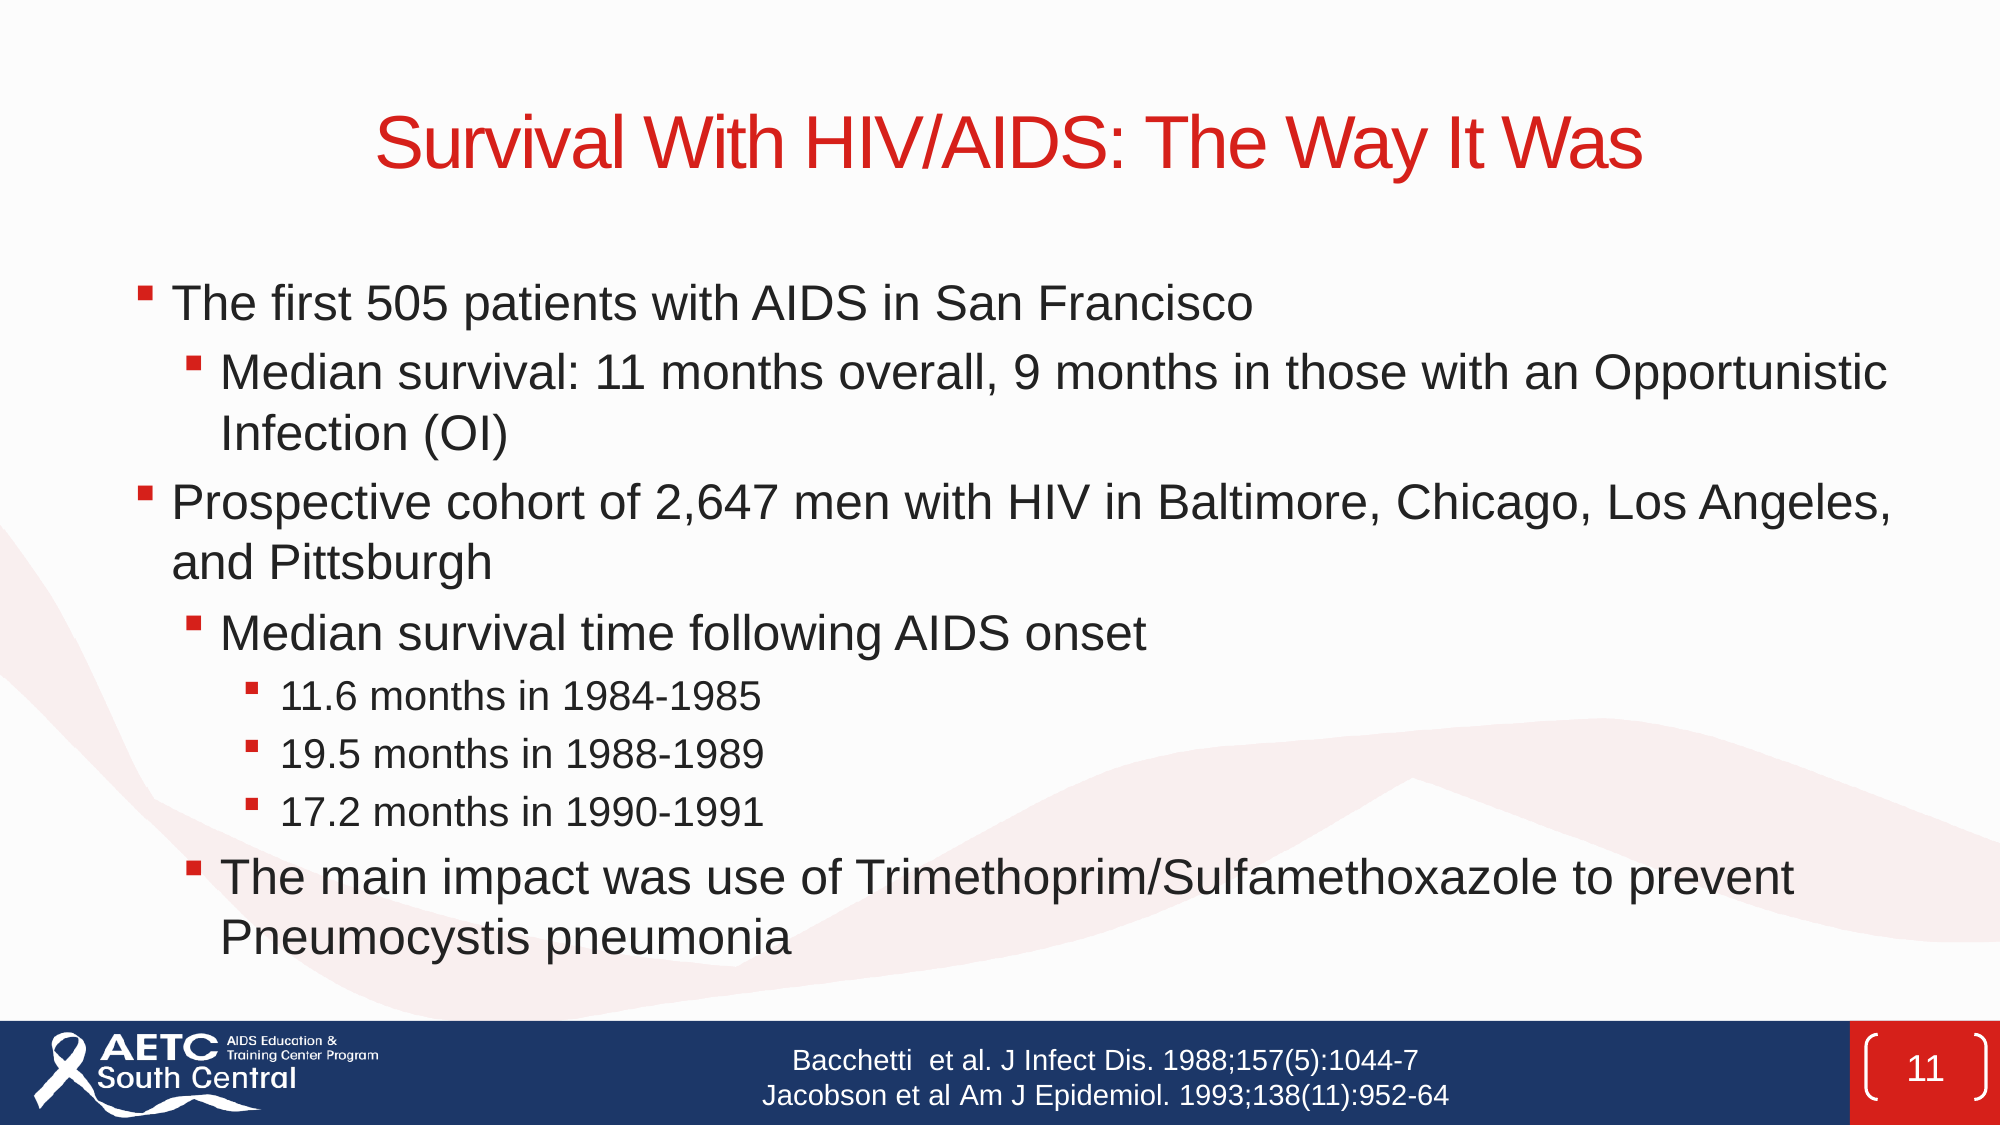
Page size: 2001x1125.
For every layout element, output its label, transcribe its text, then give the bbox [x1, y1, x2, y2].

list The first 505 patients with AIDS in San Francisco Median survival: 11 months overall, 9 months in those with an Opportunistic Infection (OI) Prospective cohort of 2,647 men with HIV in Baltimore, Chicago, Los Angeles, and Pittsburgh Median survival time following AIDS onset 11.6 months in 1984-1985 19.5 months in 1988-1989 17.2 months in 1990-1991 The main impact was use of Trimethoprim/Sulfamethoxazole to prevent Pneumocystis pneumonia [99, 262, 1919, 979]
slide_number 11 [1864, 1032, 1988, 1101]
text_box Bacchetti et al. J Infect Dis. 1988;157(5):1044-7 Jacobson et al Am J Epidemiol. 1993;138(11):952-64 [387, 1034, 1825, 1119]
title Survival With HIV/AIDS: The Way It Was [99, 45, 1919, 233]
picture [33, 1030, 379, 1119]
